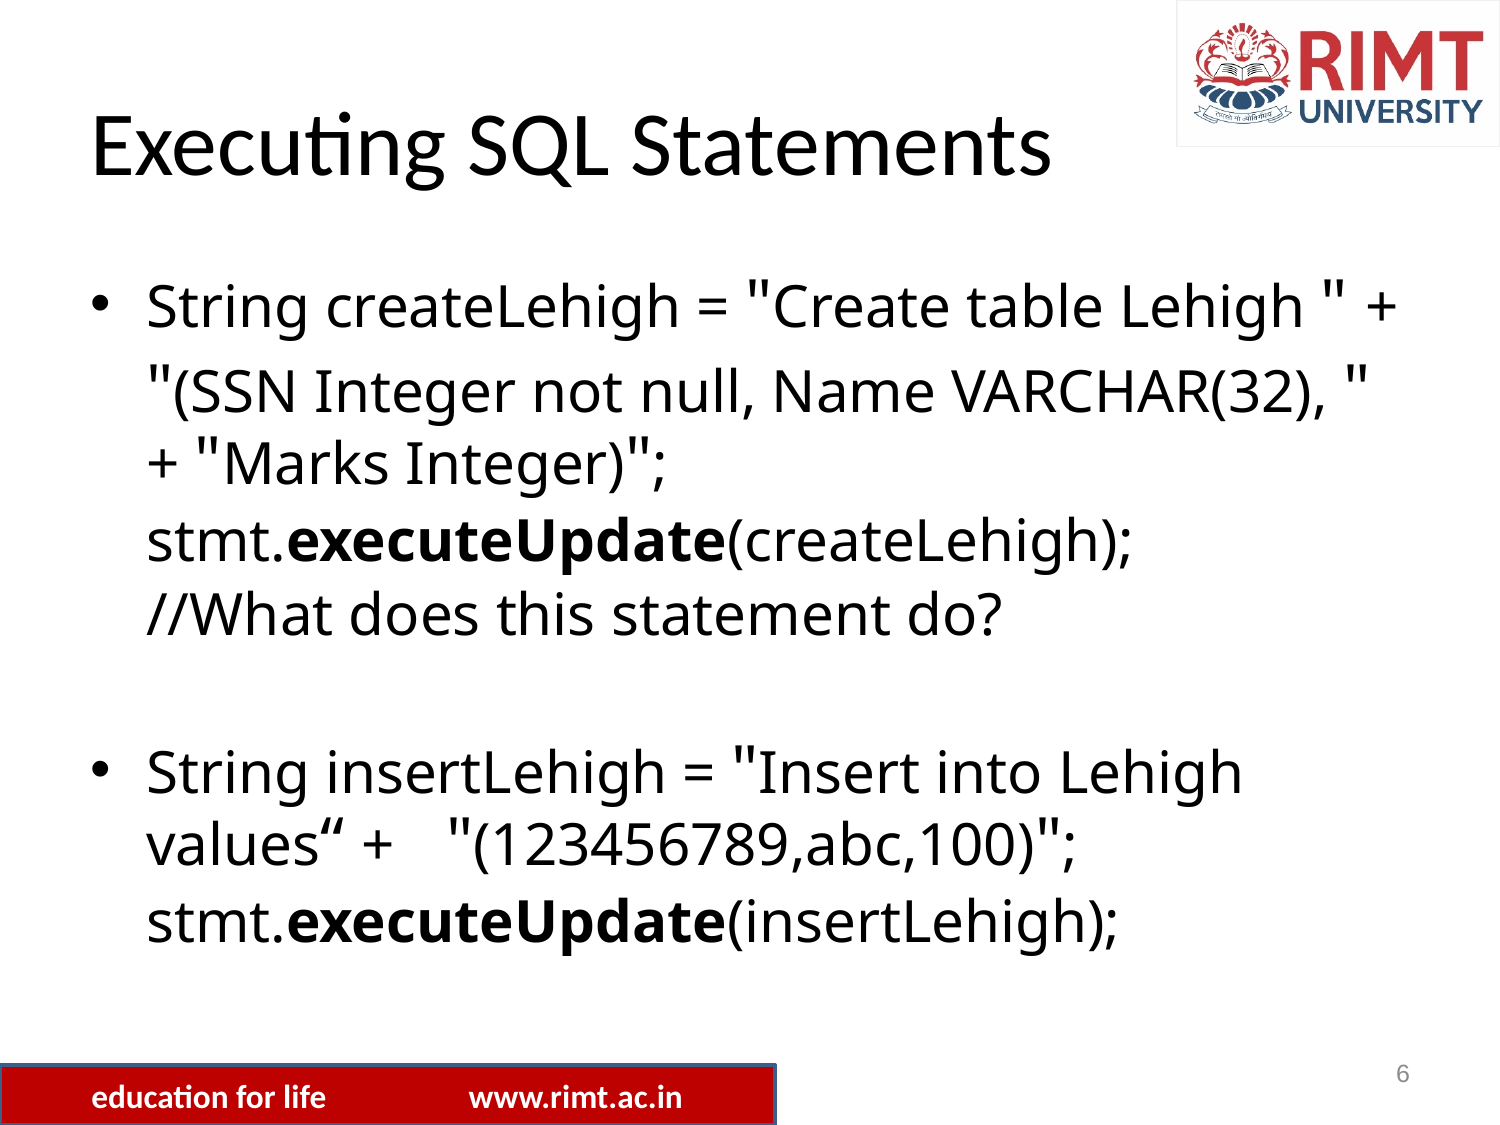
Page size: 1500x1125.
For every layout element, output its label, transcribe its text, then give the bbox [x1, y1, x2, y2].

text_box education for life www.rimt.ac.in [0, 1063, 777, 1125]
picture [1176, 0, 1500, 148]
slide_number 6 [1074, 1042, 1425, 1103]
list String createLehigh = "Create table Lehigh " + "(SSN Integer not null, Name VARCHAR(32), " + "Marks Integer)"; stmt.executeUpdate(createLehigh); //What does this statement do? String insertLehigh = "Insert into Lehigh values“ + "(123456789,abc,100)"; stmt.executeUpdate(insertLehigh); [75, 262, 1425, 1005]
title Executing SQL Statements [75, 45, 1425, 233]
